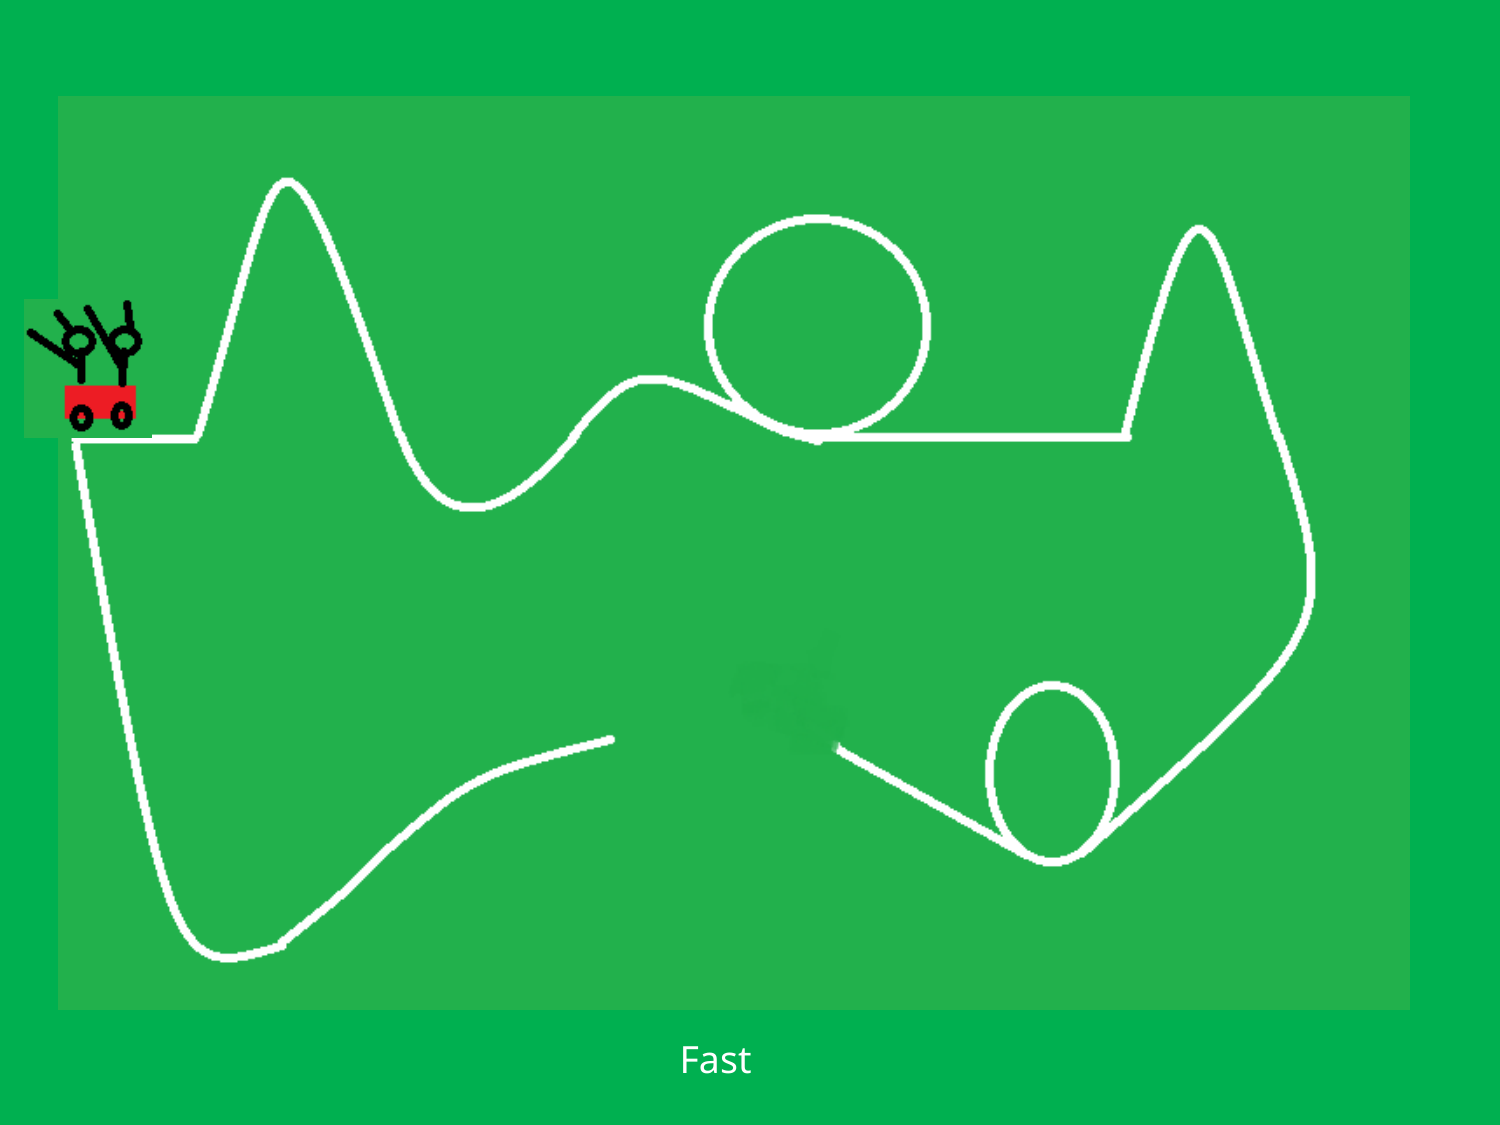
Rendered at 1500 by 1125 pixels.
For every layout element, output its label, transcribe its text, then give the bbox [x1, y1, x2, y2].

text_box Fast [664, 1028, 835, 1089]
picture [24, 96, 1410, 1010]
